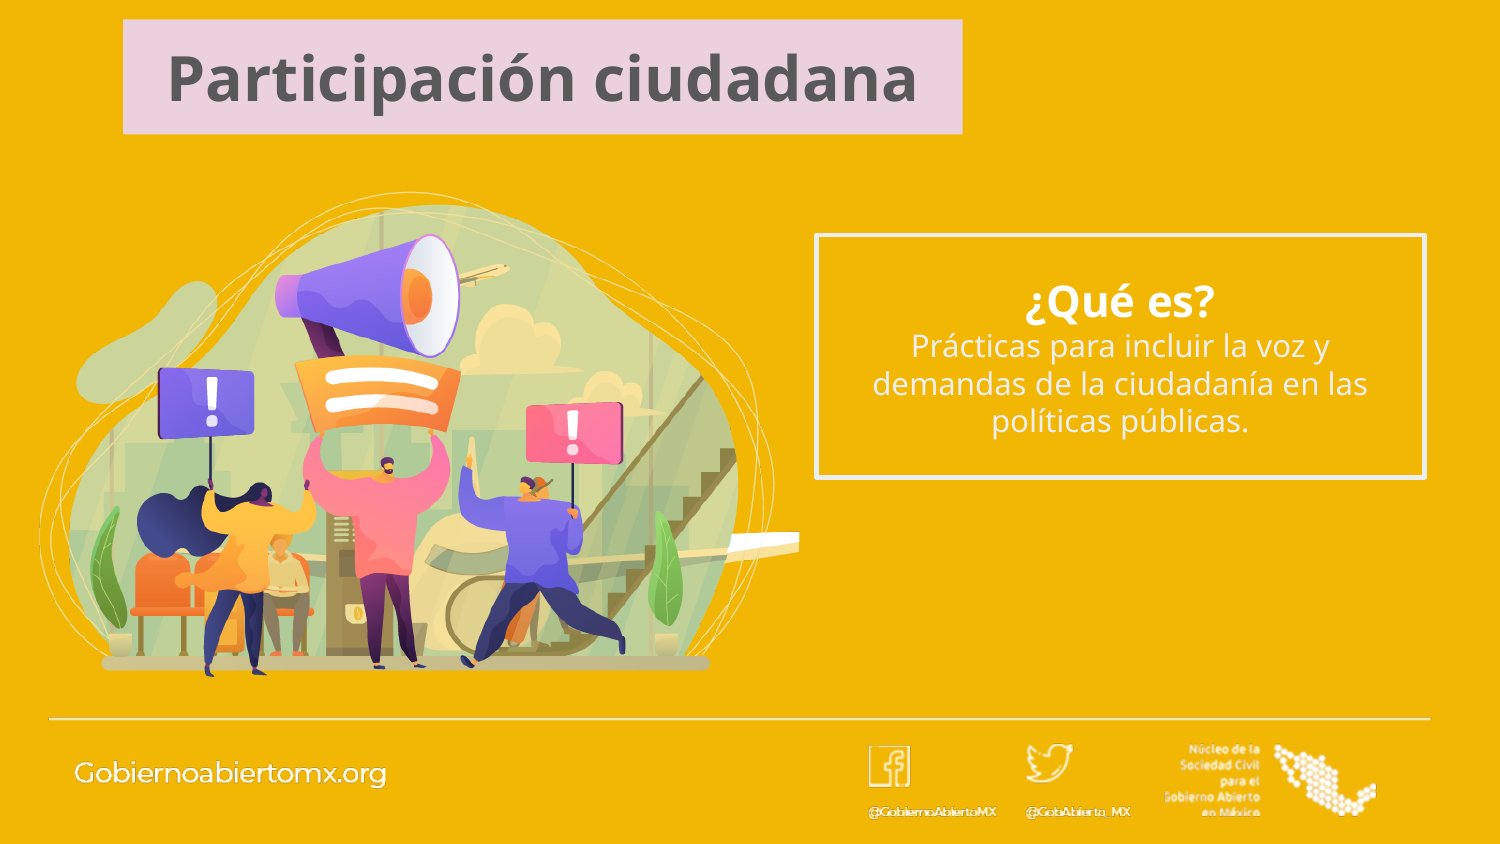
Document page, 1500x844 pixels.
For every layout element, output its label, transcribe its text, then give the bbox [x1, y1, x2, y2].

picture [0, 709, 1481, 844]
text_box ¿Qué es? Prácticas para incluir la voz y demandas de la ciudadanía en las políticas públicas. [816, 234, 1425, 478]
picture [24, 159, 806, 680]
text_box Participación ciudadana [123, 19, 963, 135]
